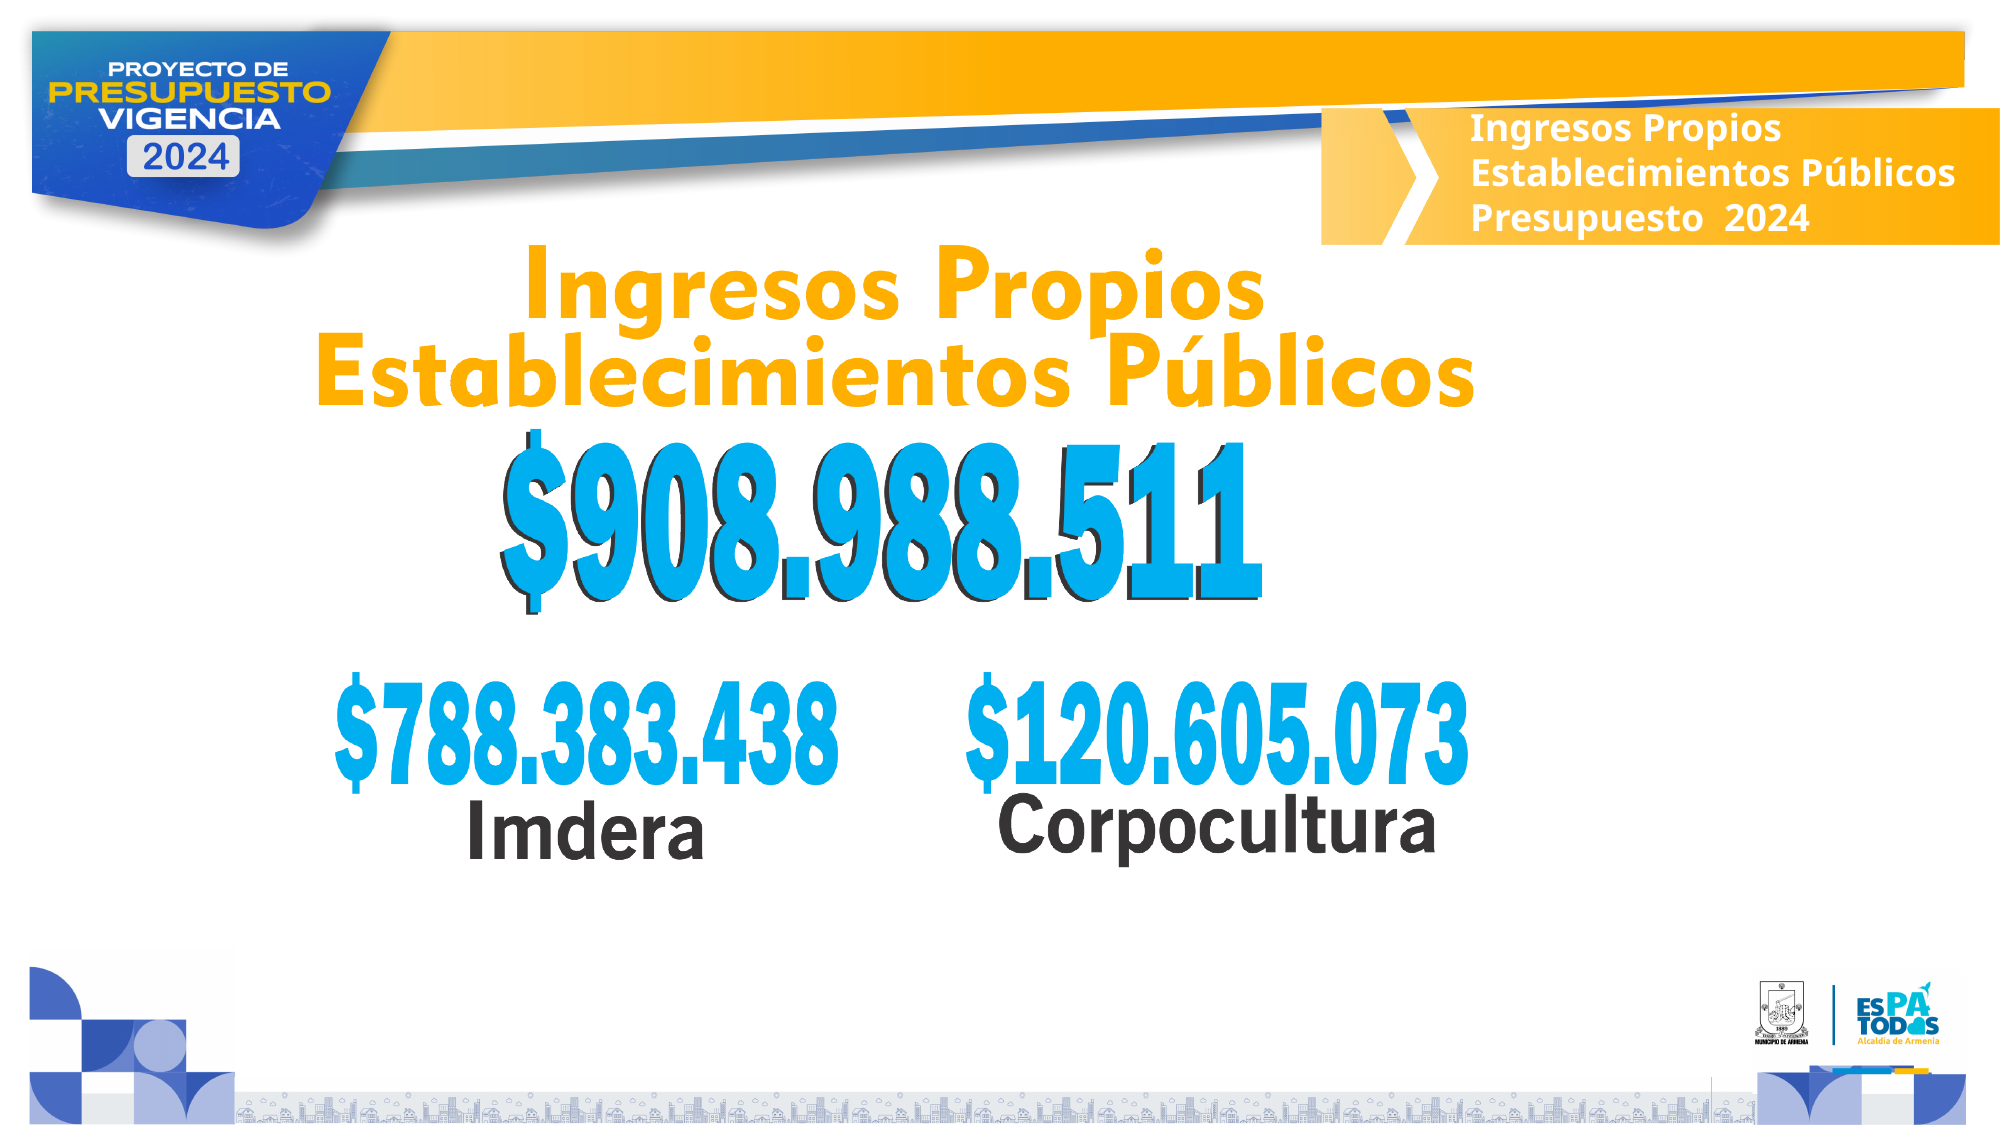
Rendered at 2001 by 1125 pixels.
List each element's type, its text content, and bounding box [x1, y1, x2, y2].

text_box Ingresos Propios Establecimientos Públicos Presupuesto 2024 [1455, 96, 2000, 108]
picture [0, 0, 2001, 1125]
